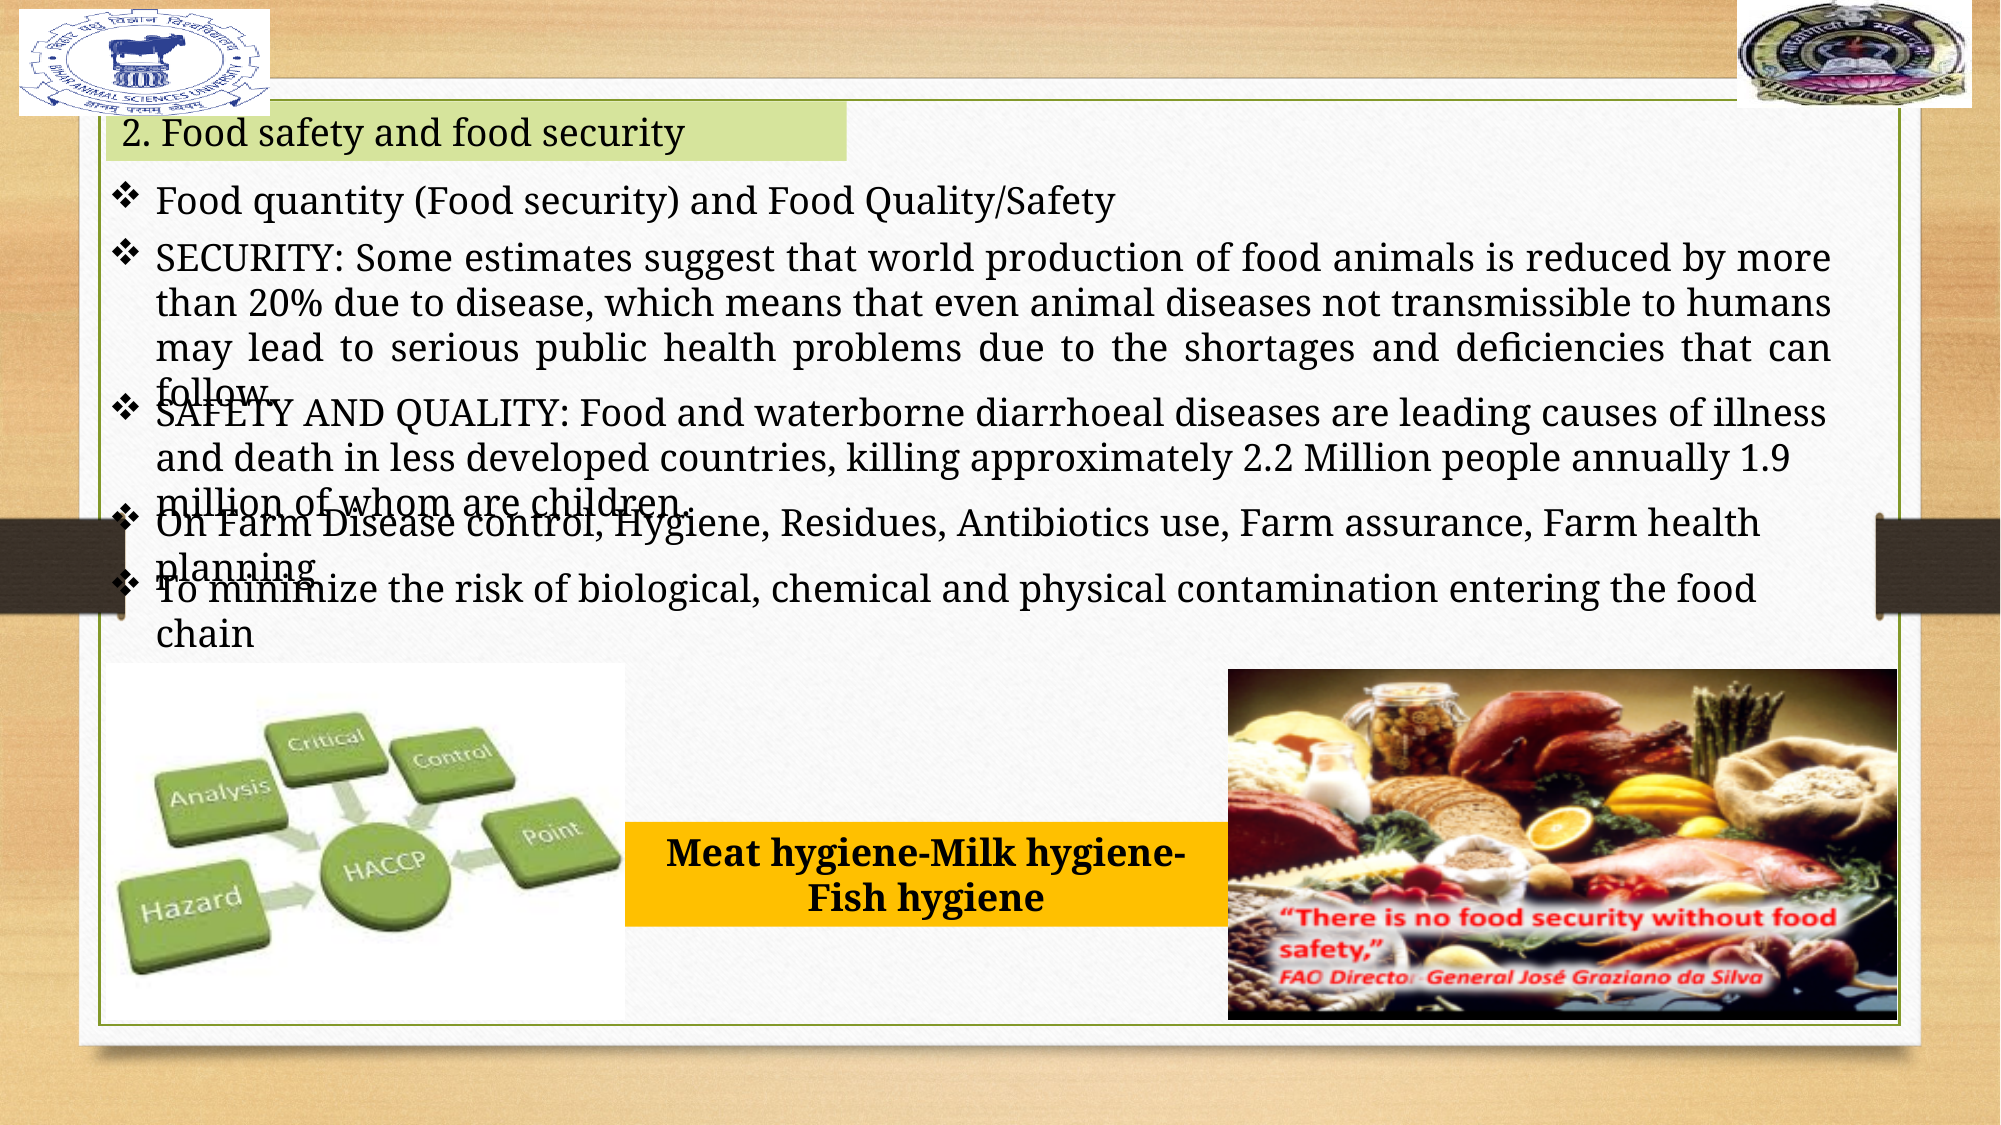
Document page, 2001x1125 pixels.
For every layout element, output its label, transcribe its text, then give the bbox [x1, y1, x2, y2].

picture [0, 0, 2001, 1125]
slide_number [1423, 1020, 1686, 1025]
text_box SECURITY: Some estimates suggest that world production of food animals is reduced by more than 20% due to disease, which means that even animal diseases not transmissible to humans may lead to serious public health problems due to the shortages and deficiencies that can follow. [94, 226, 1849, 381]
text_box 2. Food safety and food security [106, 101, 847, 161]
text_box Food quantity (Food security) and Food Quality/Safety [94, 169, 1229, 226]
footer Unit 1: Lecture 2 [212, 979, 1411, 1025]
text_box SAFETY AND QUALITY: Food and waterborne diarrhoeal diseases are leading causes of illness and death in less developed countries, killing approximately 2.2 Million people annually 1.9 million of whom are children. [93, 381, 1873, 532]
text_box To minimize the risk of biological, chemical and physical contamination entering the food chain [93, 557, 1881, 663]
text_box Meat hygiene-Milk hygiene-Fish hygiene [625, 821, 1227, 927]
text_box On Farm Disease control, Hygiene, Residues, Antibiotics use, Farm assurance, Farm health planning [94, 491, 1824, 557]
slide_number 8 [1698, 1020, 1788, 1025]
